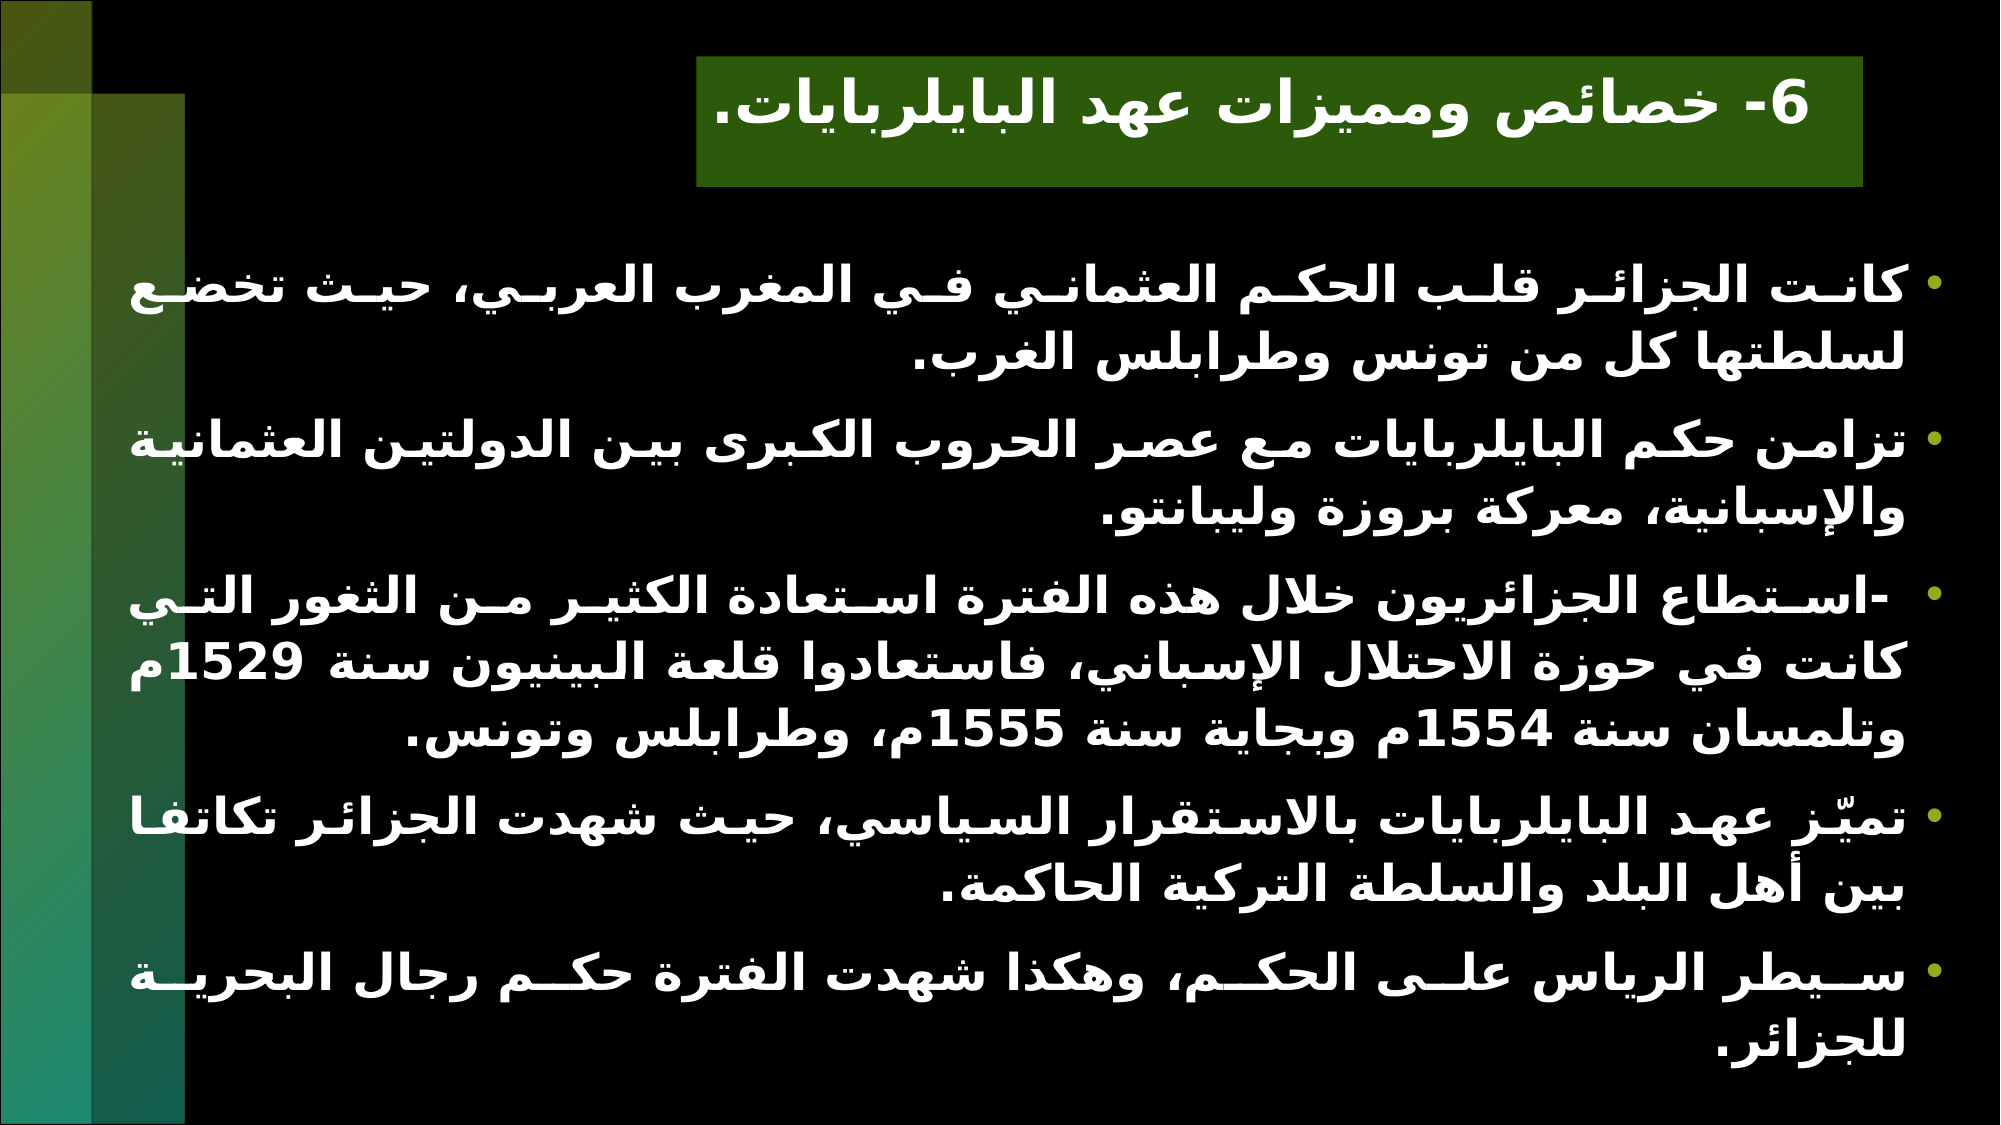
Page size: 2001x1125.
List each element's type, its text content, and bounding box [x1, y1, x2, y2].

list كانت الجزائر قلب الحكم العثماني في المغرب العربي، حيث تخضع لسلطتها كل من تونس وطرابلس الغرب. تزامن حكم البايلربايات مع عصر الحروب الكبرى بين الدولتين العثمانية والإسبانية، معركة بروزة وليبانتو. -استطاع الجزائريون خلال هذه الفترة استعادة الكثير من الثغور التي كانت في حوزة الاحتلال الإسباني، فاستعادوا قلعة البينيون سنة 1529م وتلمسان سنة 1554م وبجاية سنة 1555م، وطرابلس وتونس. تميّز عهد البايلربايات بالاستقرار السياسي، حيث شهدت الجزائر تكاتفا بين أهل البلد والسلطة التركية الحاكمة. سيطر الرياس على الحكم، وهكذا شهدت الفترة حكم رجال البحرية للجزائر. [113, 238, 1957, 1077]
title 6- خصائص ومميزات عهد البايلربايات. [696, 56, 1864, 187]
